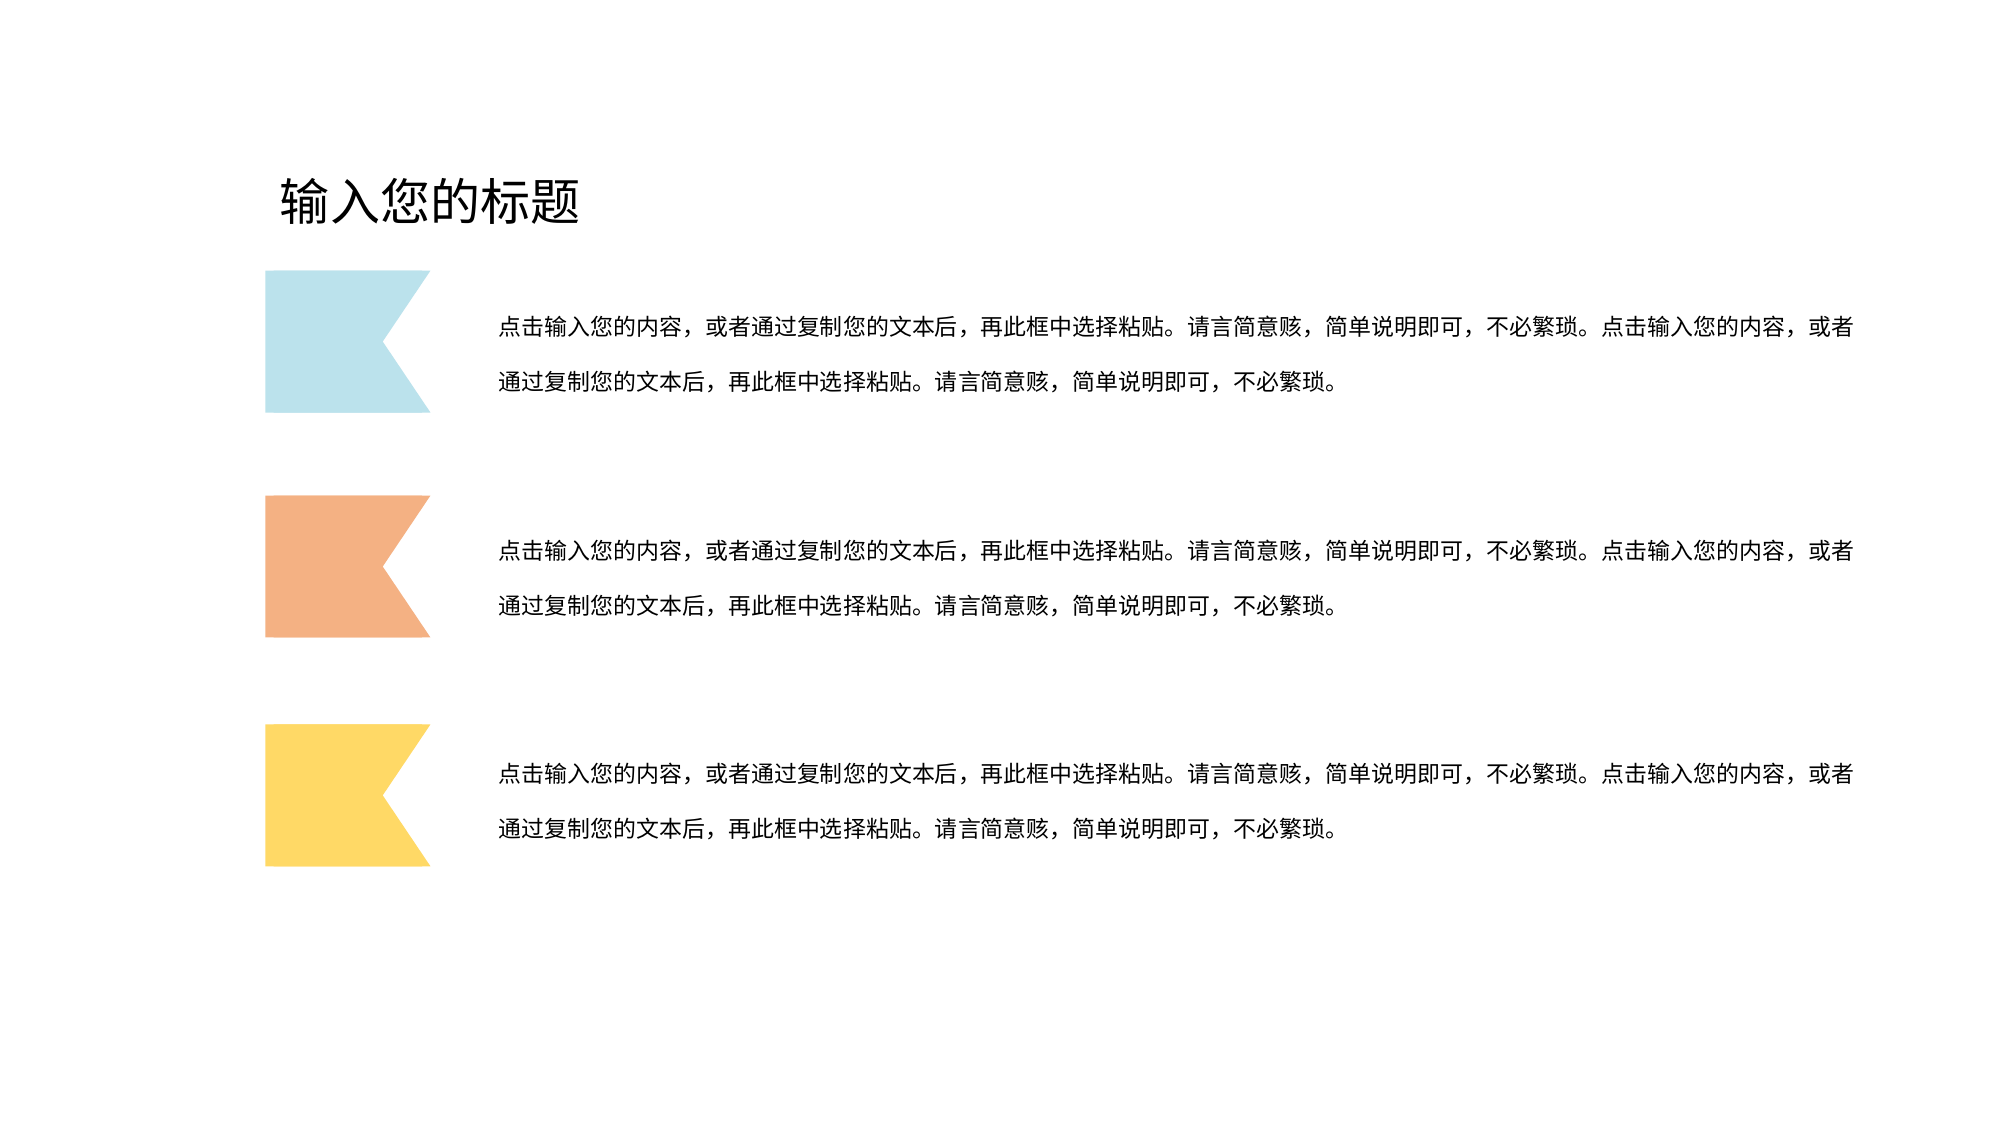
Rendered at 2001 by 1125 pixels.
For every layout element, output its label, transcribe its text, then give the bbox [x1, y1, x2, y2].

text_box 点击输入您的内容，或者通过复制您的文本后，再此框中选择粘贴。请言简意赅，简单说明即可，不必繁琐。点击输入您的内容，或者通过复制您的文本后，再此框中选择粘贴。请言简意赅，简单说明即可，不必繁琐。 [483, 724, 1876, 904]
text_box 输入您的标题 [265, 103, 607, 238]
text_box 点击输入您的内容，或者通过复制您的文本后，再此框中选择粘贴。请言简意赅，简单说明即可，不必繁琐。点击输入您的内容，或者通过复制您的文本后，再此框中选择粘贴。请言简意赅，简单说明即可，不必繁琐。 [483, 501, 1876, 682]
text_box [276, 712, 419, 878]
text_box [276, 483, 419, 649]
text_box 点击输入您的内容，或者通过复制您的文本后，再此框中选择粘贴。请言简意赅，简单说明即可，不必繁琐。点击输入您的内容，或者通过复制您的文本后，再此框中选择粘贴。请言简意赅，简单说明即可，不必繁琐。 [483, 278, 1876, 458]
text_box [276, 258, 419, 425]
